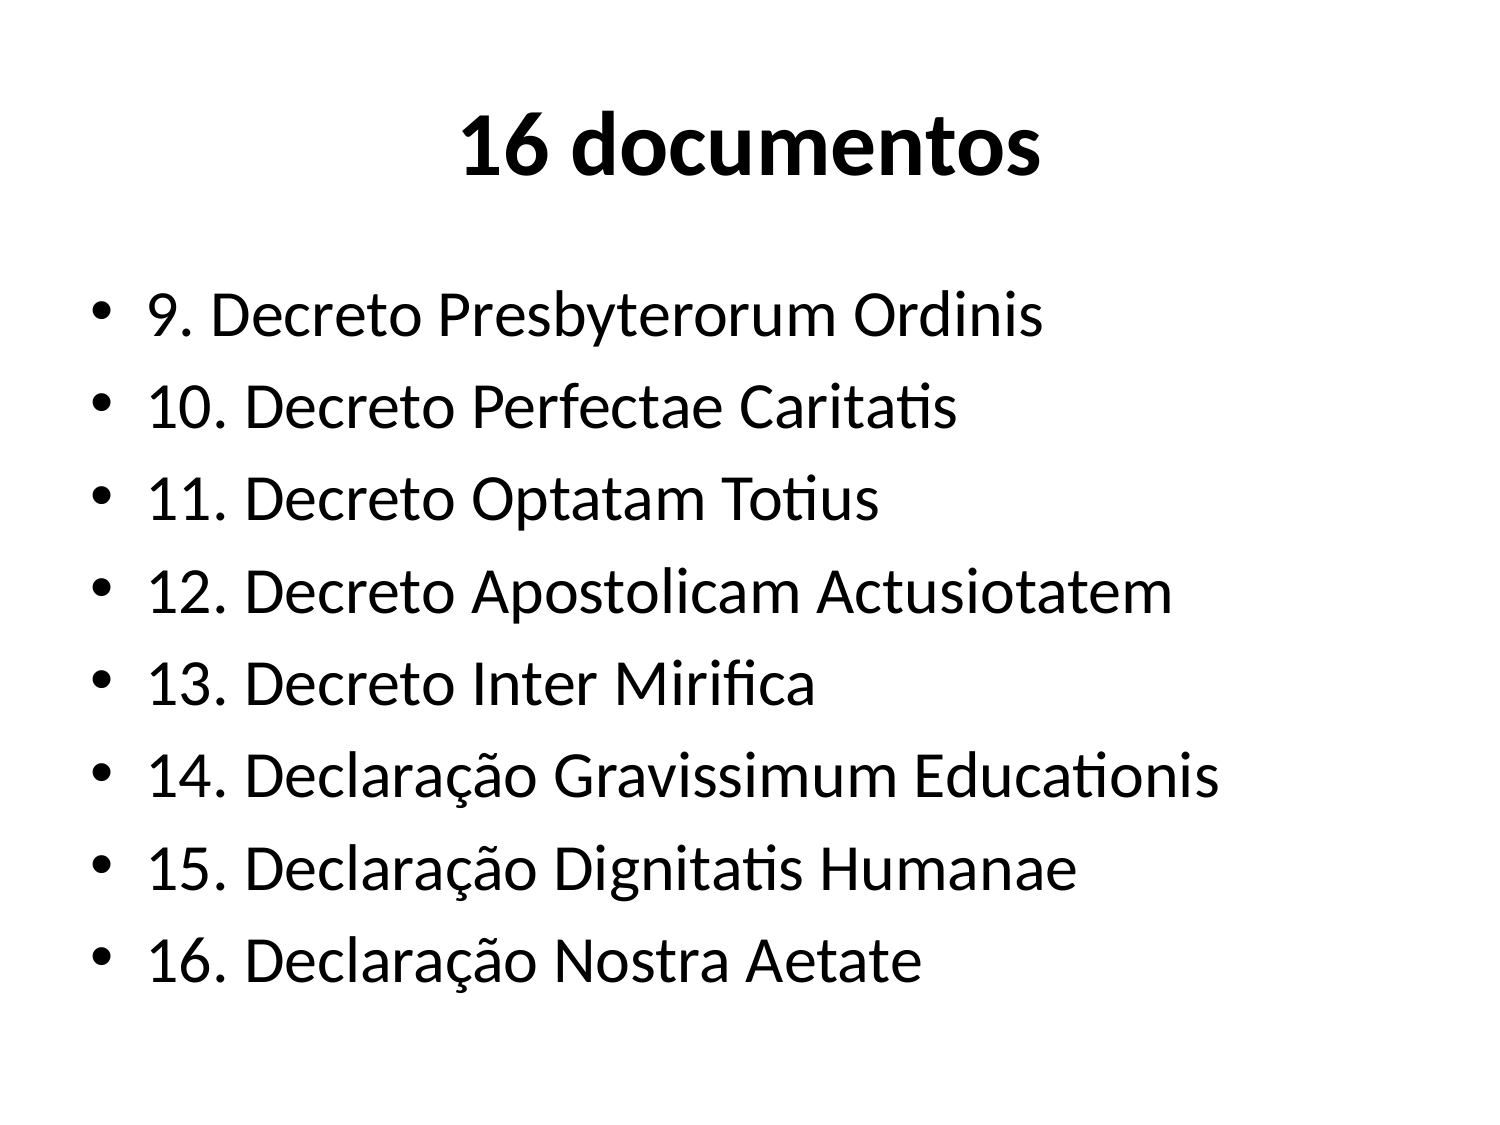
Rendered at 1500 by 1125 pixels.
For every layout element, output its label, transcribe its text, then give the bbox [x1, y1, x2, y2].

title 16 documentos [75, 45, 1425, 233]
list 9. Decreto Presbyterorum Ordinis 10. Decreto Perfectae Caritatis 11. Decreto Optatam Totius 12. Decreto Apostolicam Actusiotatem 13. Decreto Inter Mirifica 14. Declaração Gravissimum Educationis 15. Declaração Dignitatis Humanae 16. Declaração Nostra Aetate [75, 262, 1425, 1005]
